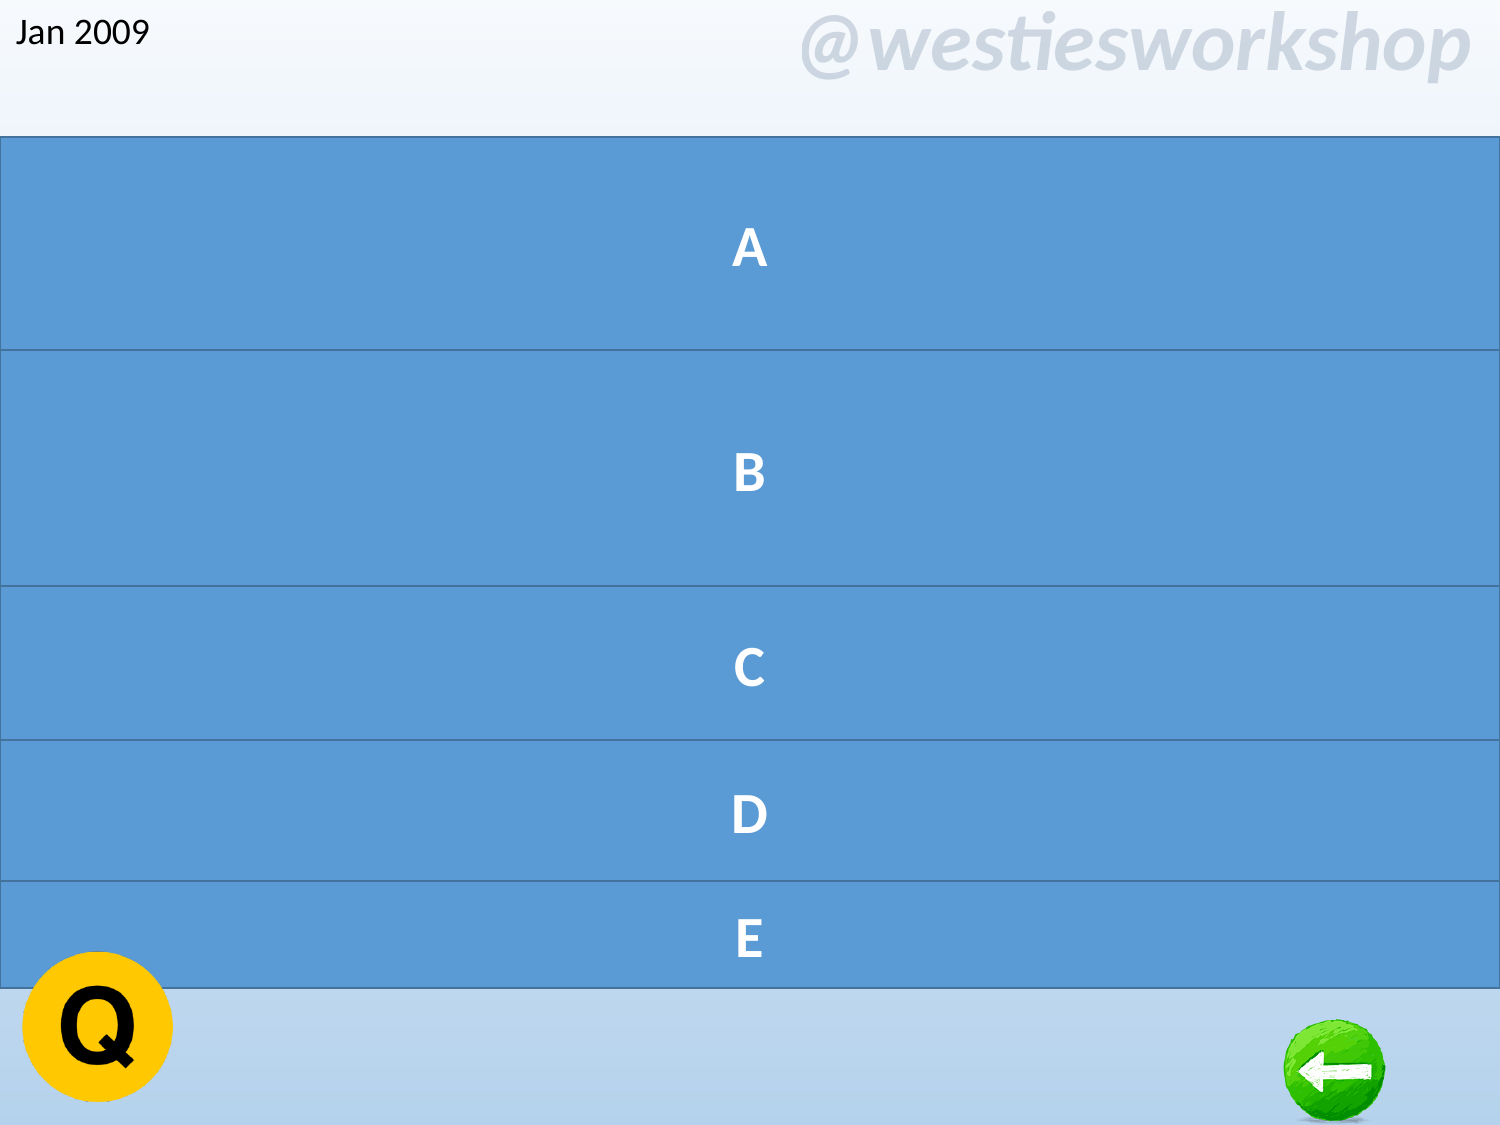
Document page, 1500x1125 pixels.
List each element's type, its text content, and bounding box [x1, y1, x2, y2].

text_box Jan 2009 [1, 0, 165, 60]
picture [1281, 1019, 1387, 1125]
picture [0, 138, 1500, 1125]
